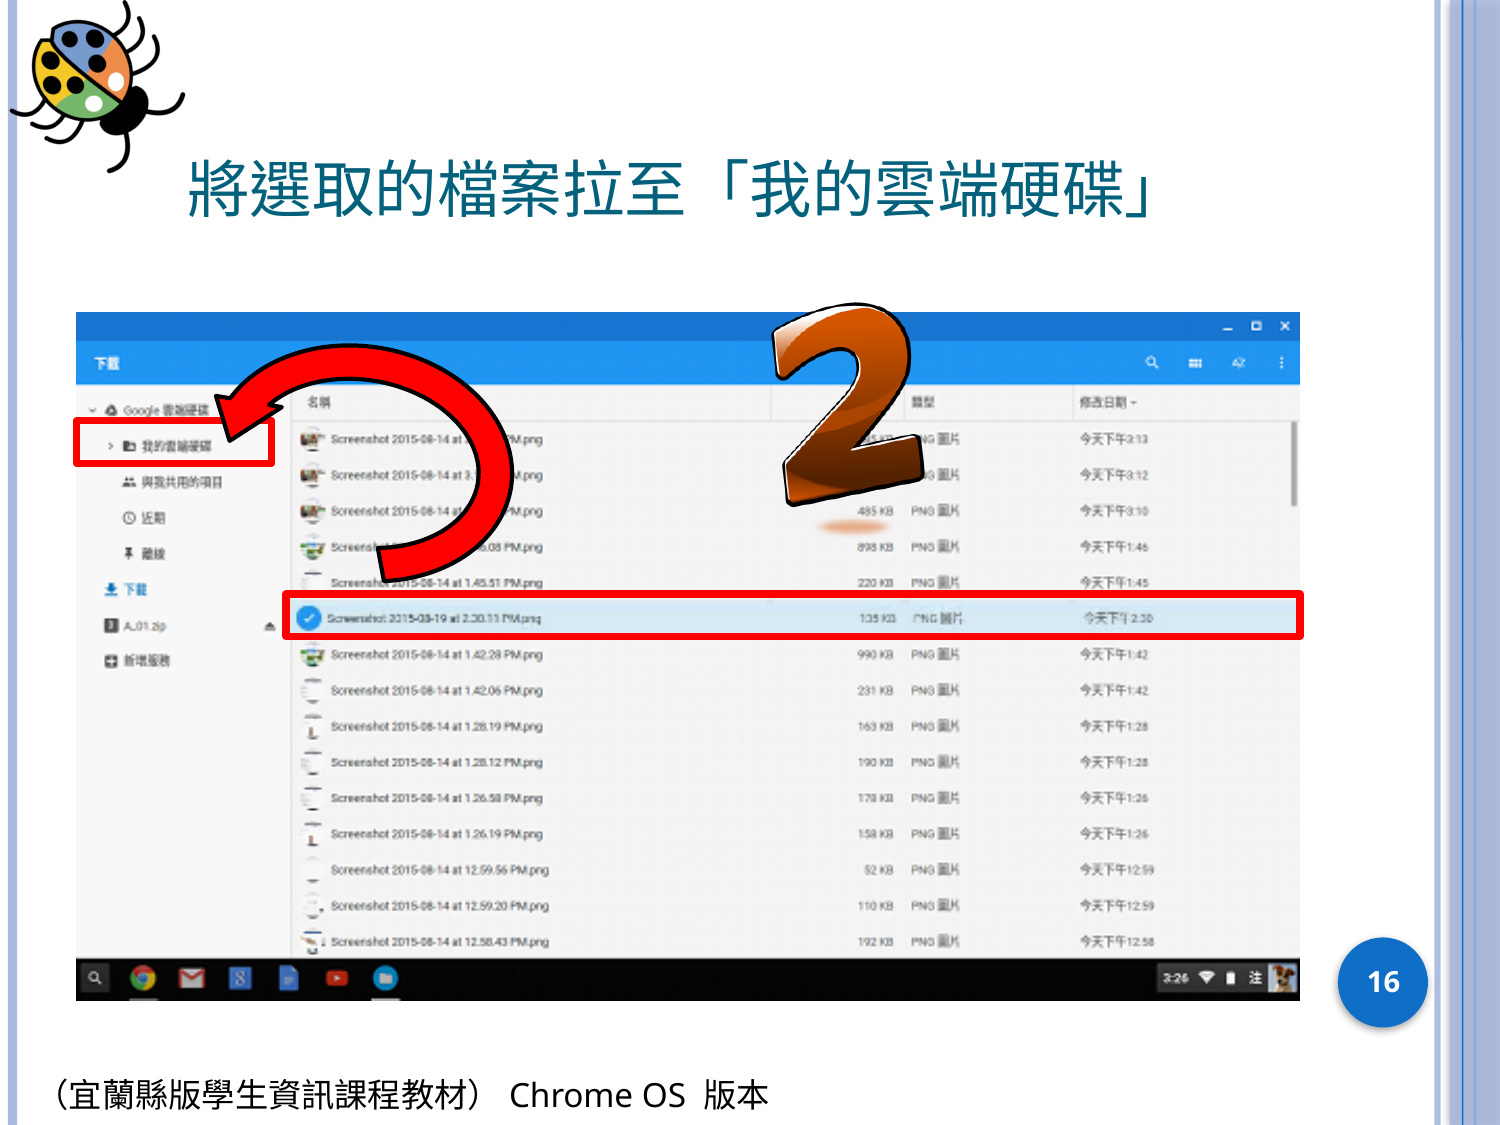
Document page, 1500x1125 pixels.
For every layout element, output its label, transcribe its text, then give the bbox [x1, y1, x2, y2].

title 將選取的檔案拉至「我的雲端硬碟」 [75, 45, 1300, 233]
picture [0, 0, 169, 176]
picture [76, 301, 1301, 1001]
slide_number 16 [1333, 940, 1434, 1027]
